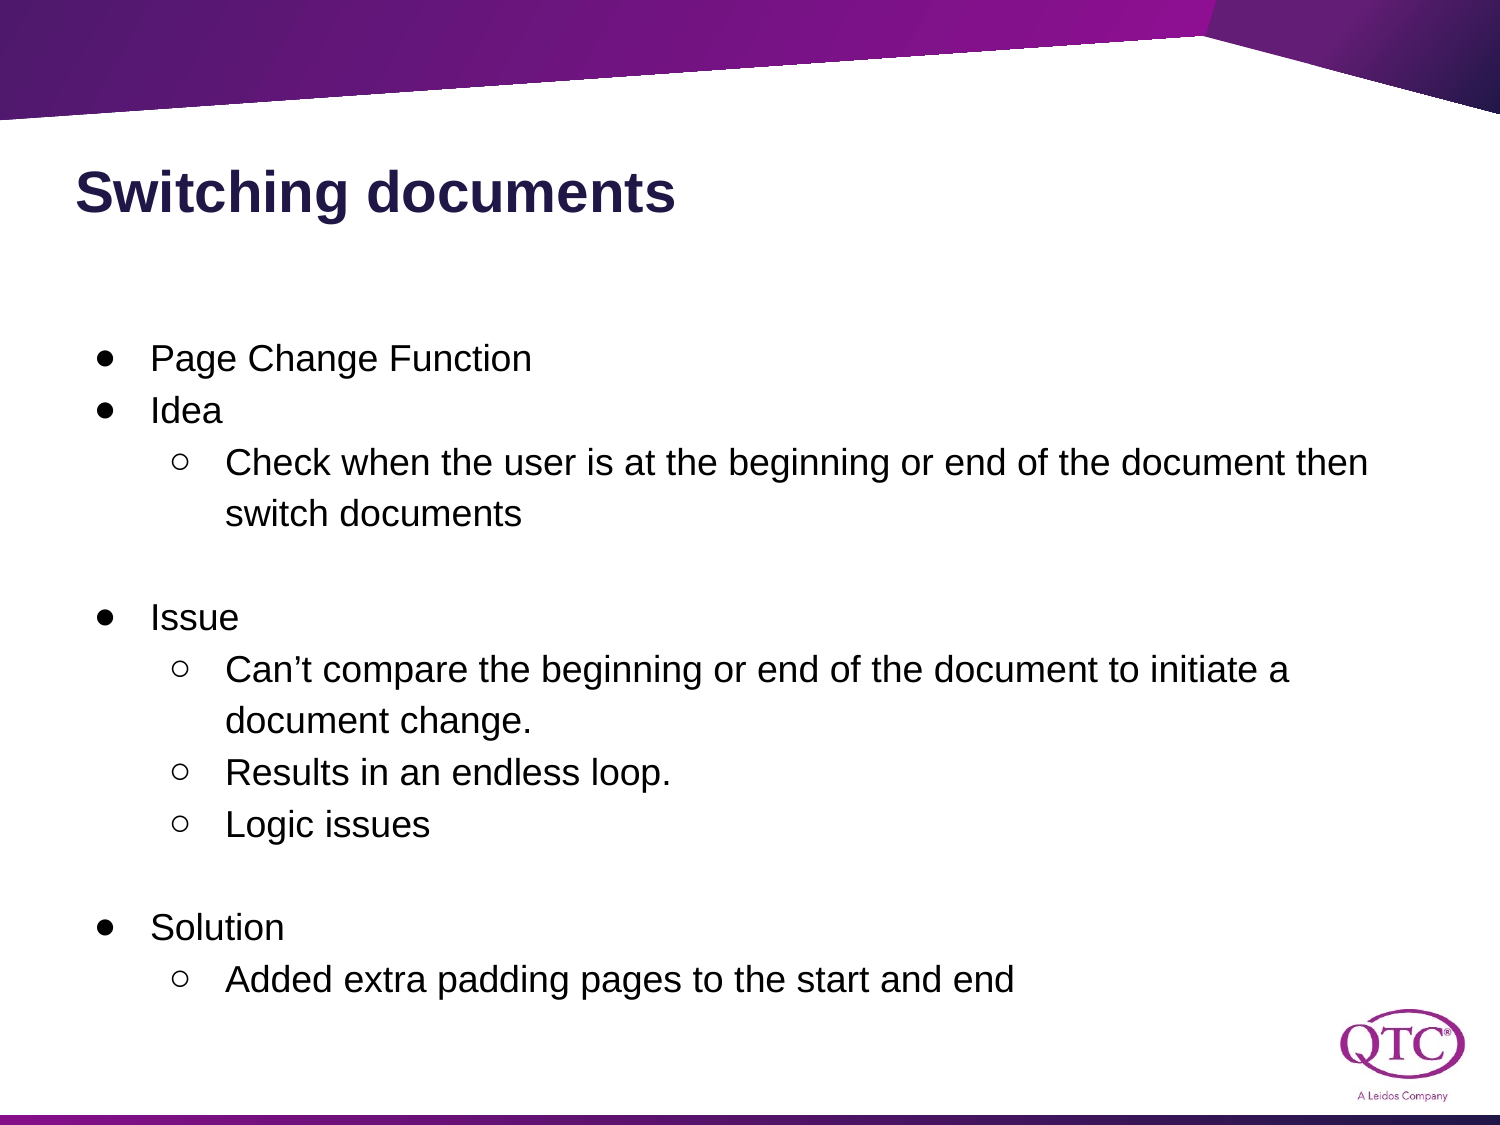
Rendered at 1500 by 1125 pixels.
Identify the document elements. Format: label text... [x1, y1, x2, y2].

title Switching documents [75, 111, 1425, 267]
list Page Change Function Idea Check when the user is at the beginning or end of the document then switch documents Issue Can’t compare the beginning or end of the document to initiate a document change. Results in an endless loop. Logic issues Solution Added extra padding pages to the start and end [75, 275, 1425, 980]
picture [1340, 1009, 1468, 1102]
